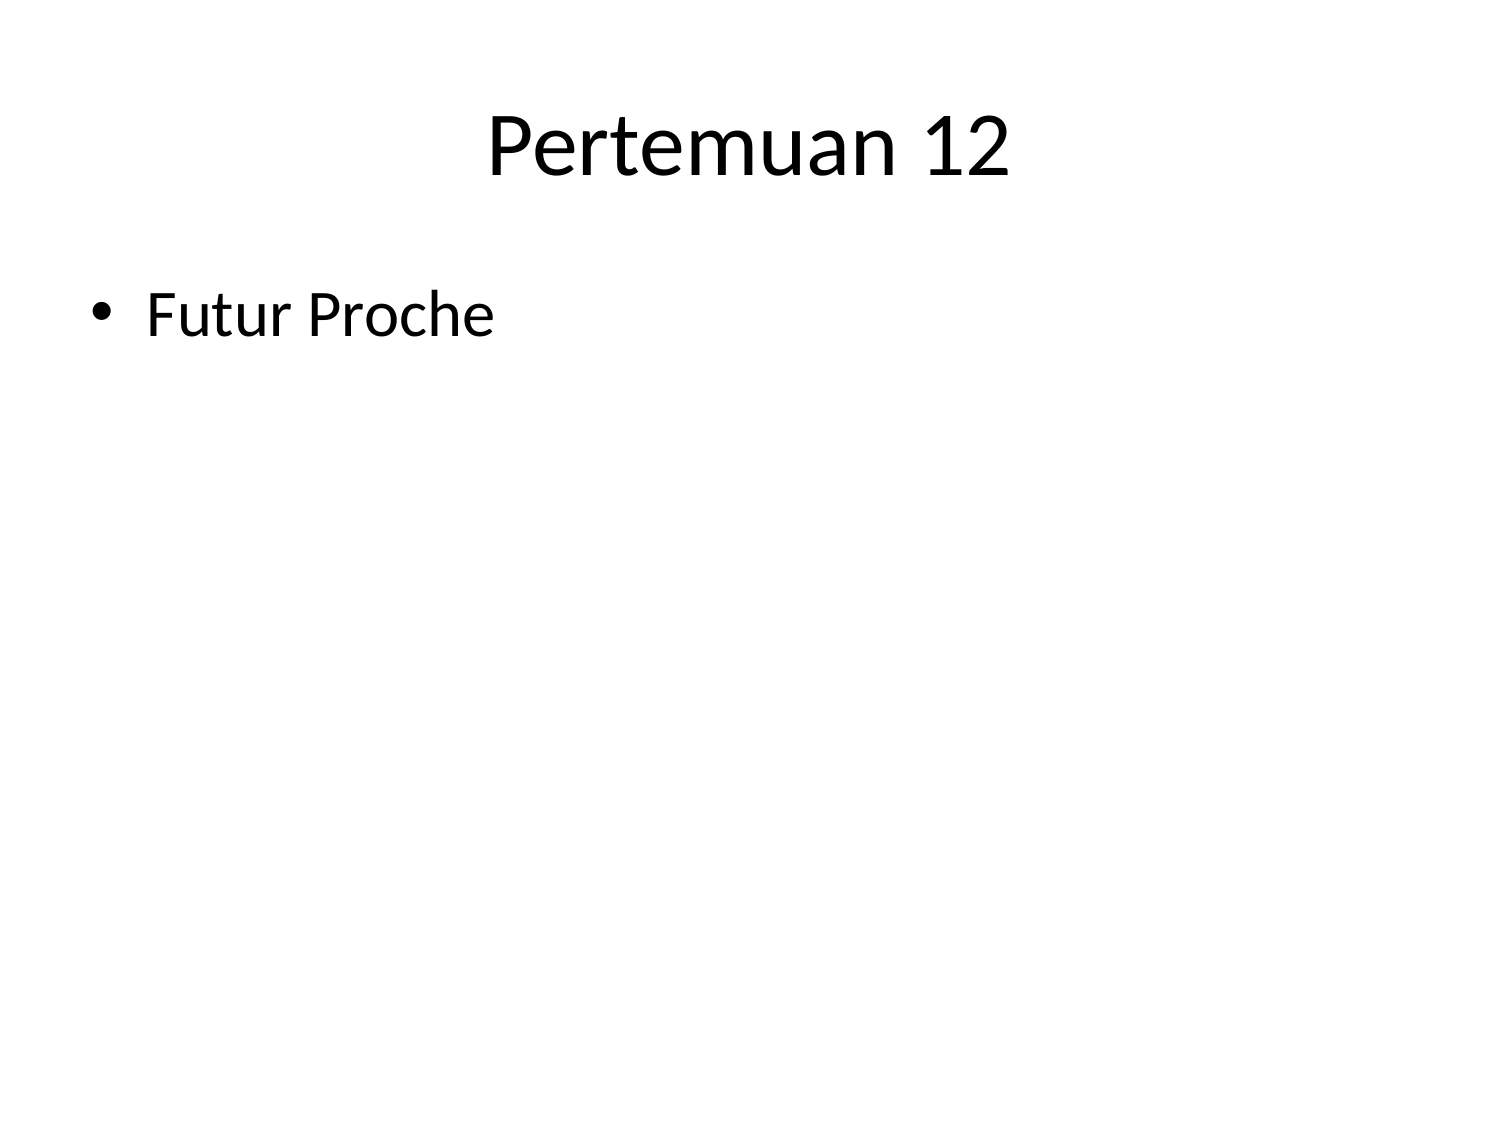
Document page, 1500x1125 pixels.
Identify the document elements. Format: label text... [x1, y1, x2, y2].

list Futur Proche [75, 262, 1425, 1005]
title Pertemuan 12 [75, 45, 1425, 233]
